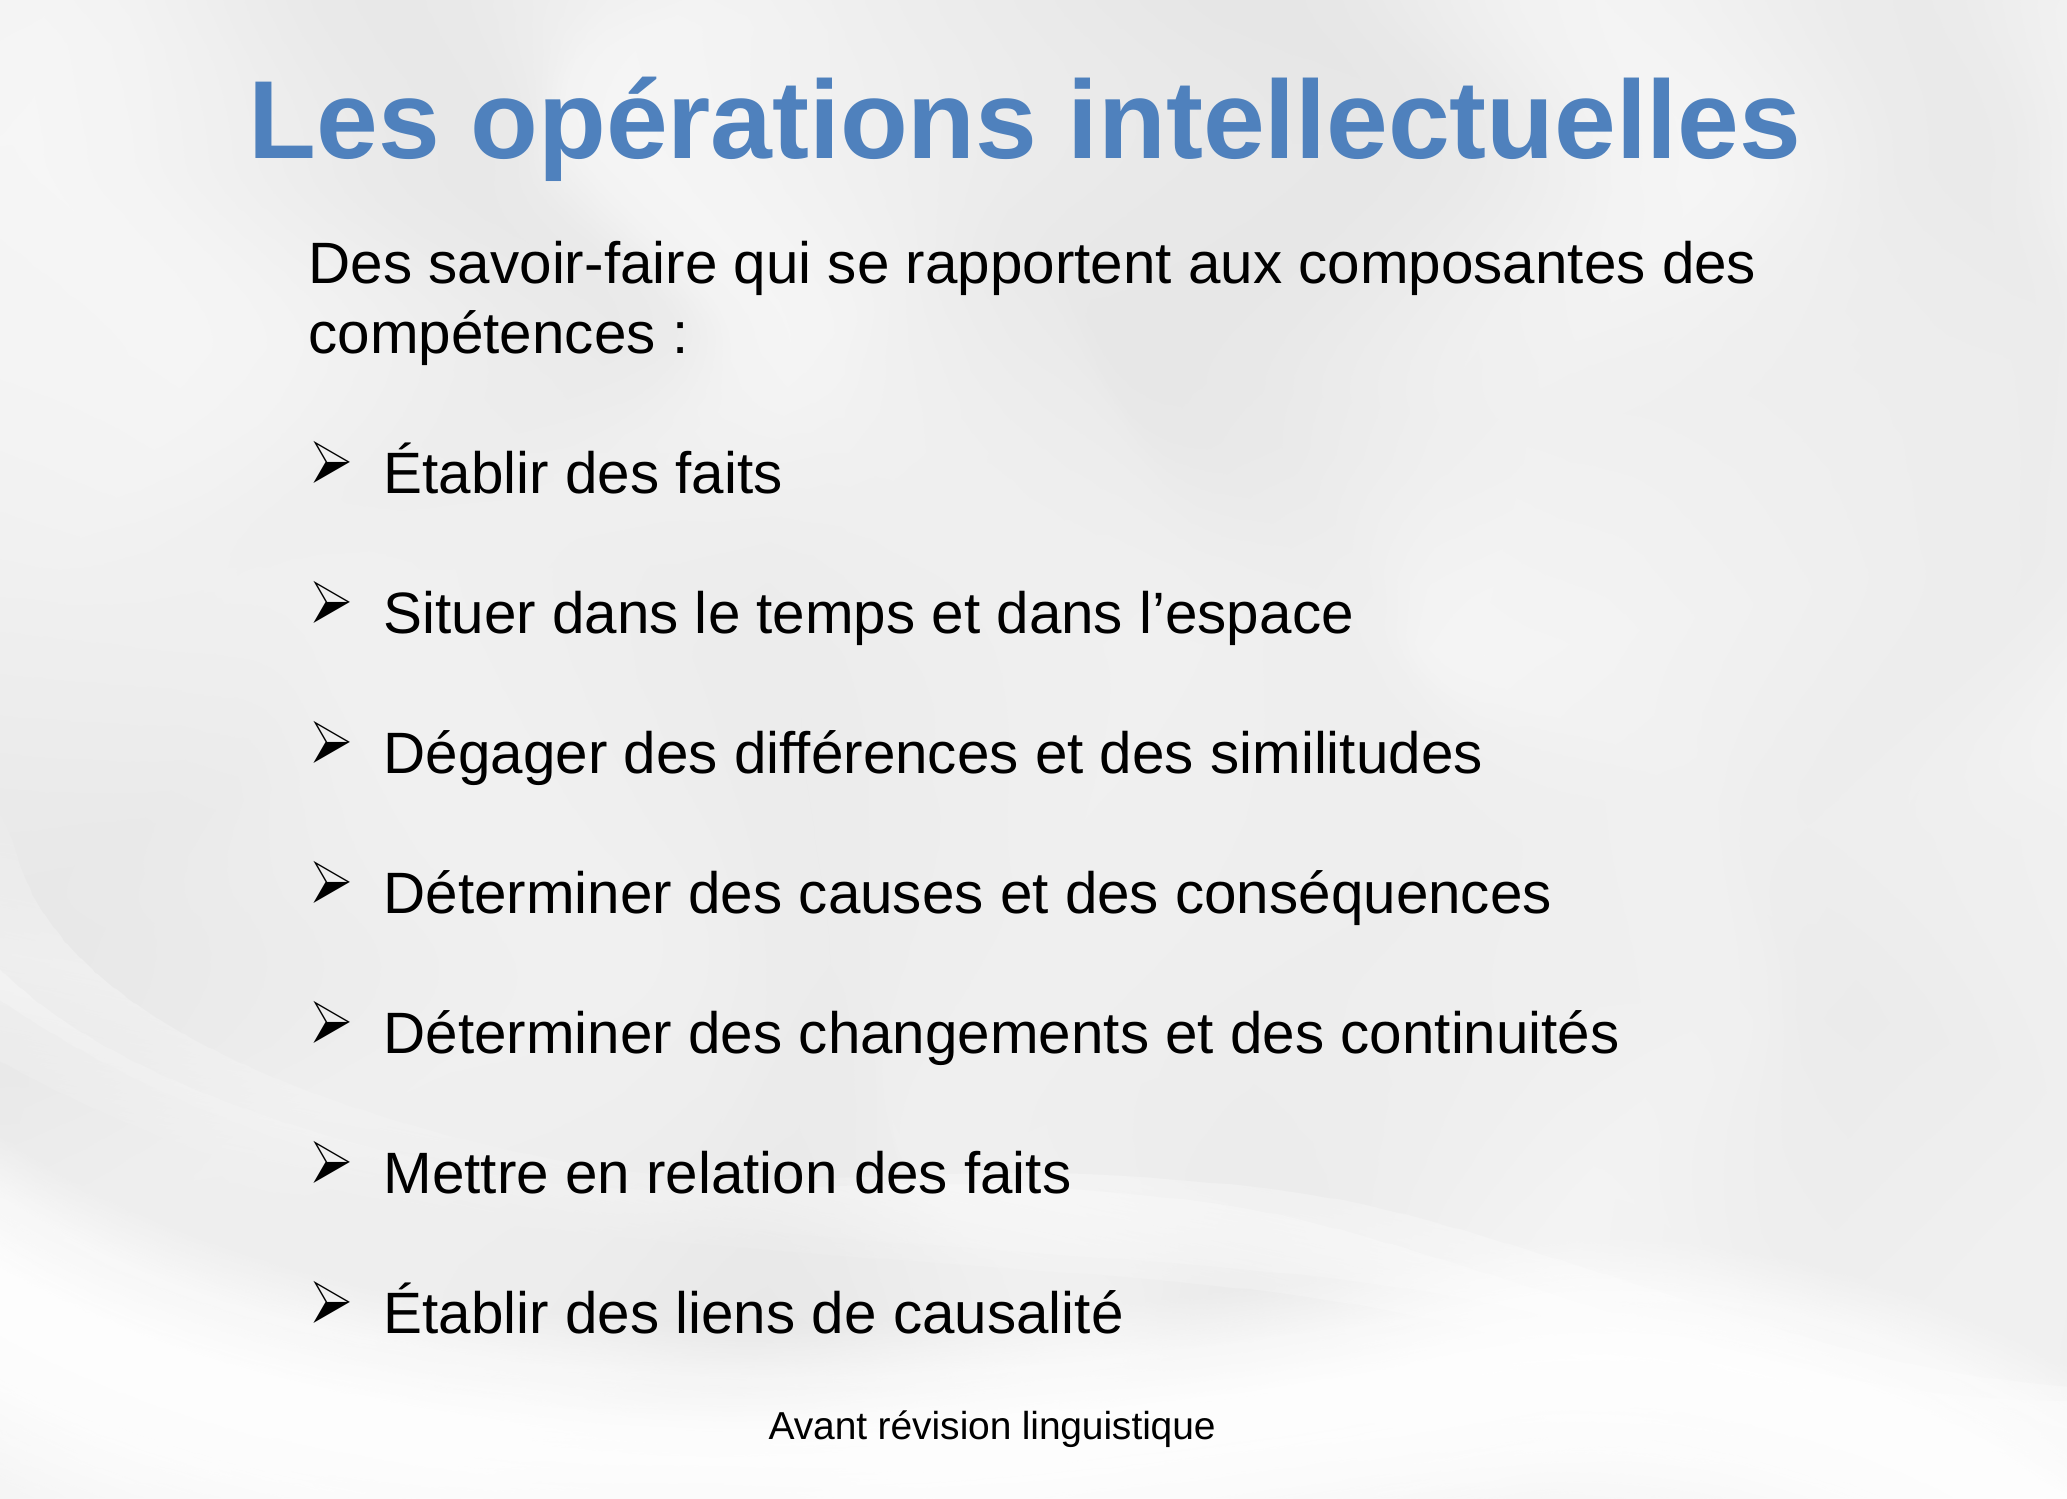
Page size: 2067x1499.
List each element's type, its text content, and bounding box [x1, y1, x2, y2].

text_box Des savoir-faire qui se rapportent aux composantes des compétences : Établir des faits Situer dans le temps et dans l’espace Dégager des différences et des similitudes Déterminer des causes et des conséquences Déterminer des changements et des continuités Mettre en relation des faits Établir des liens de causalité [293, 217, 1773, 1353]
text_box Les opérations intellectuelles [105, 40, 1946, 189]
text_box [0, 0, 2067, 1499]
